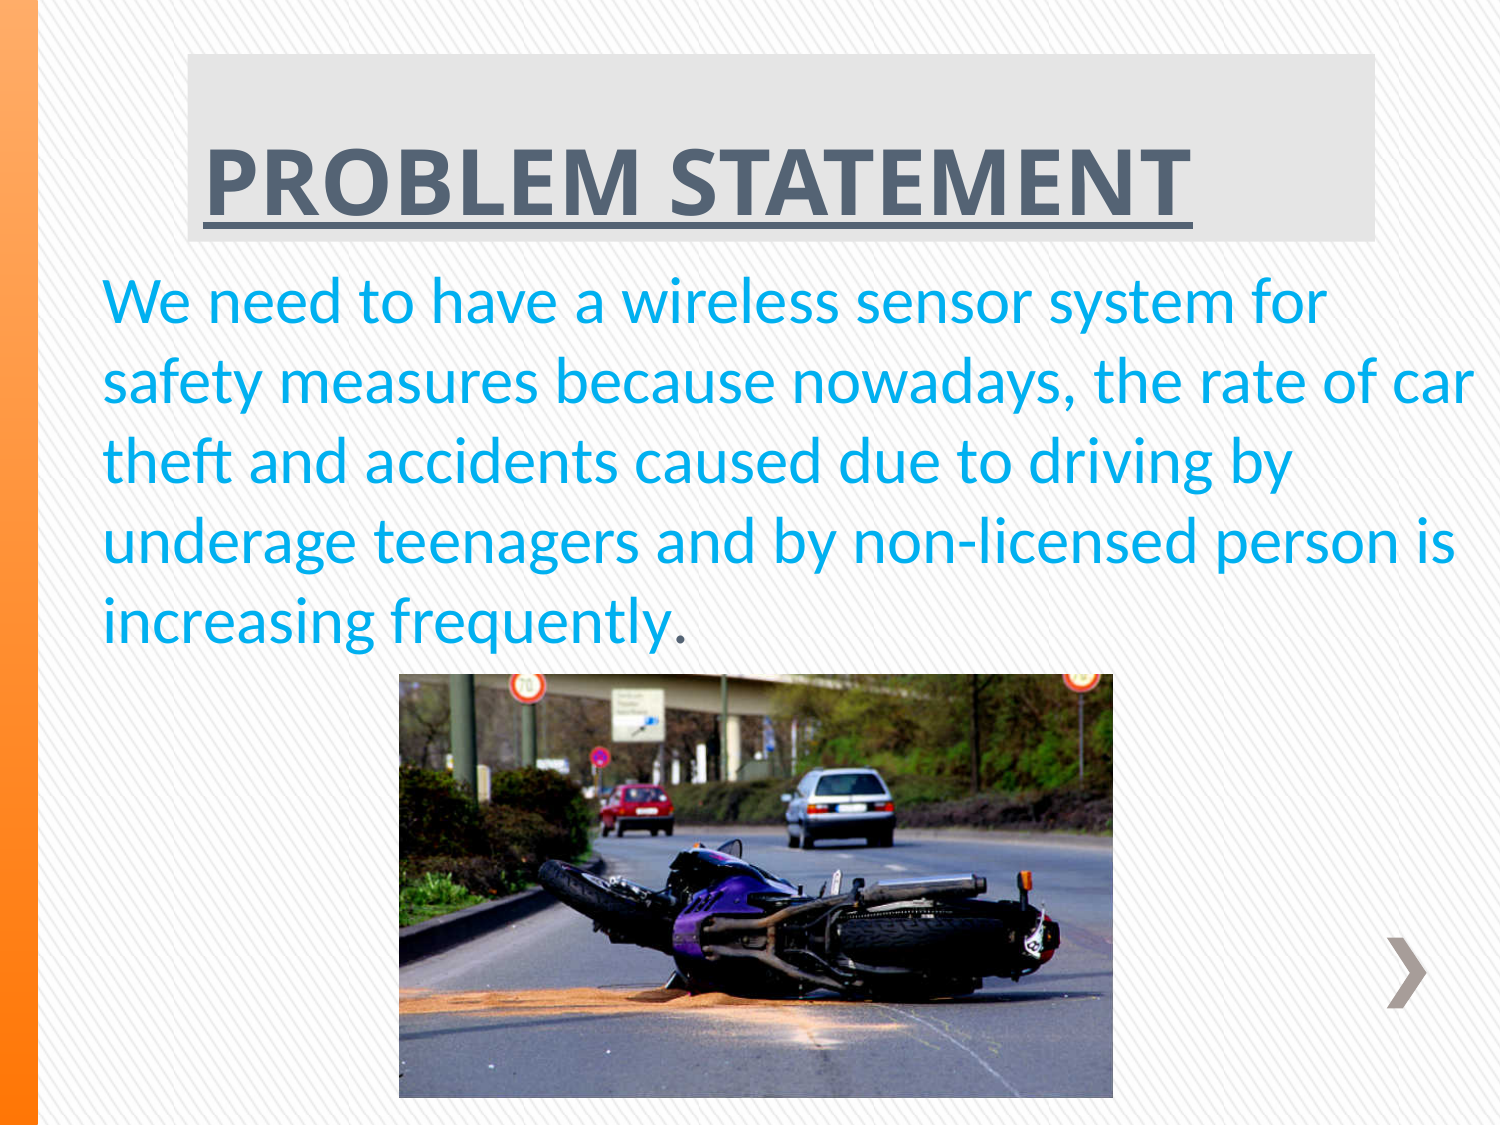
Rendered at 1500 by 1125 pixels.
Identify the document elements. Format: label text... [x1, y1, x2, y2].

title PROBLEM STATEMENT [187, 54, 1375, 242]
text_box We need to have a wireless sensor system for safety measures because nowadays, the rate of car theft and accidents caused due to driving by underage teenagers and by non-licensed person is increasing frequently. [87, 249, 1500, 710]
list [399, 674, 1113, 1098]
